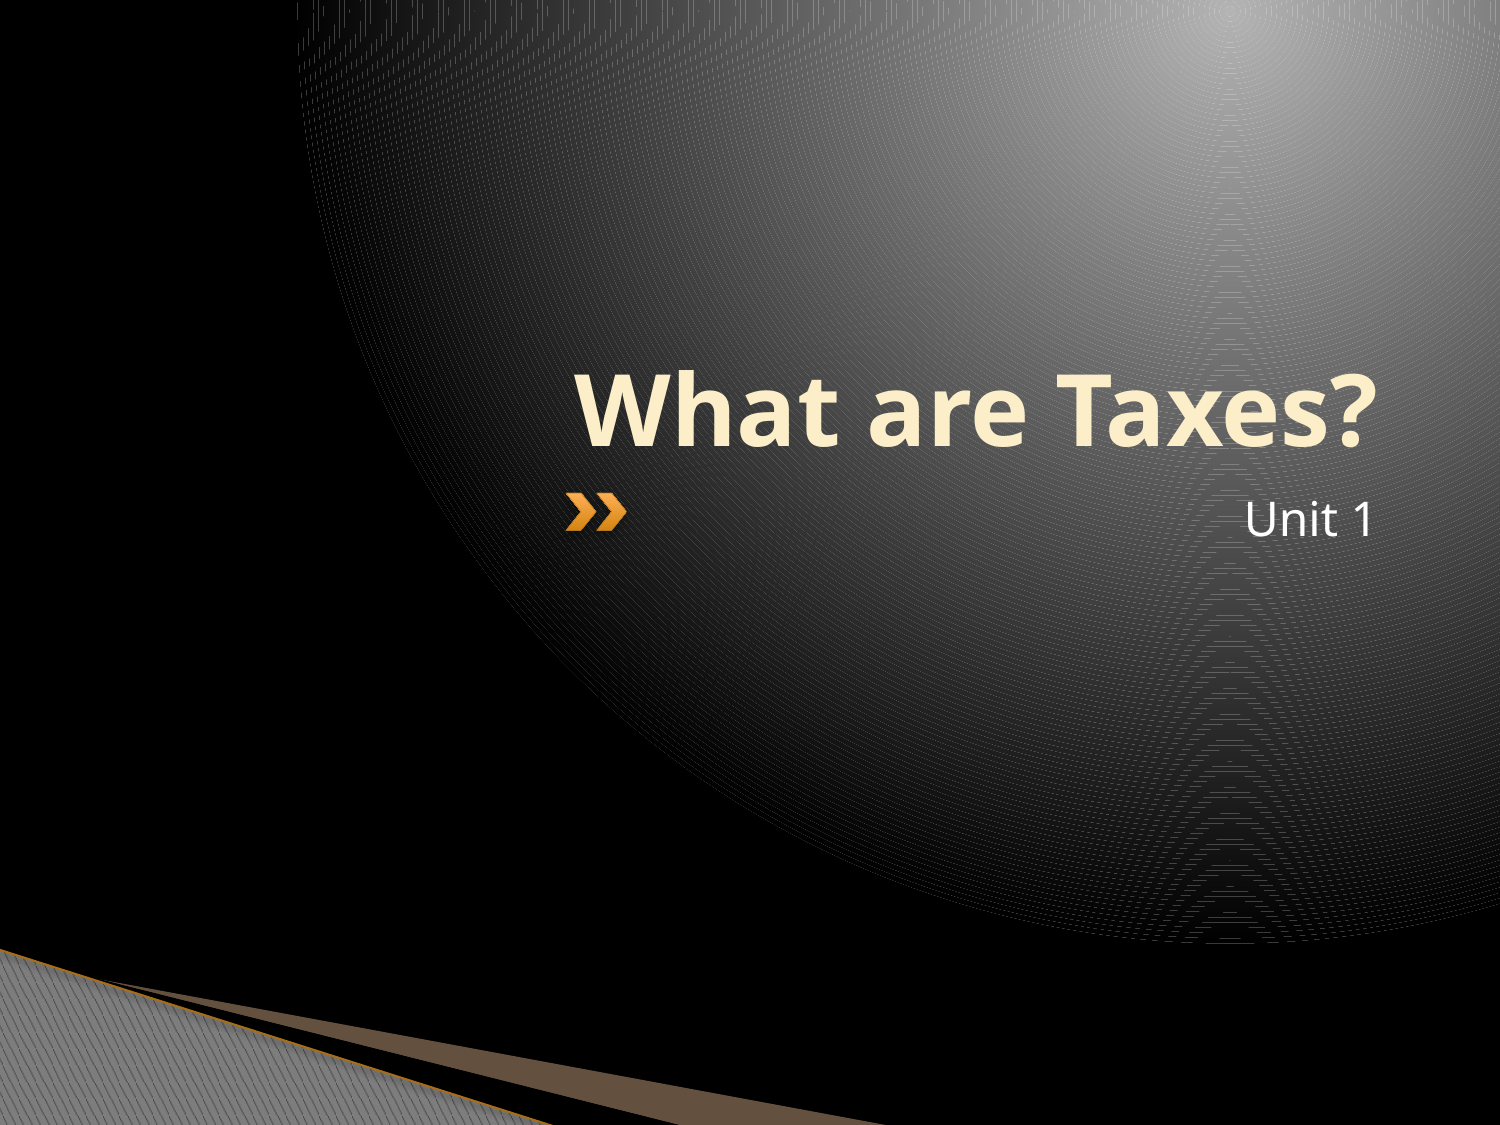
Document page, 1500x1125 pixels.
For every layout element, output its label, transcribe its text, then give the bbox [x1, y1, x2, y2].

picture [0, 952, 543, 1125]
list Unit 1 [643, 480, 1394, 720]
title What are Taxes? [118, 173, 1394, 474]
